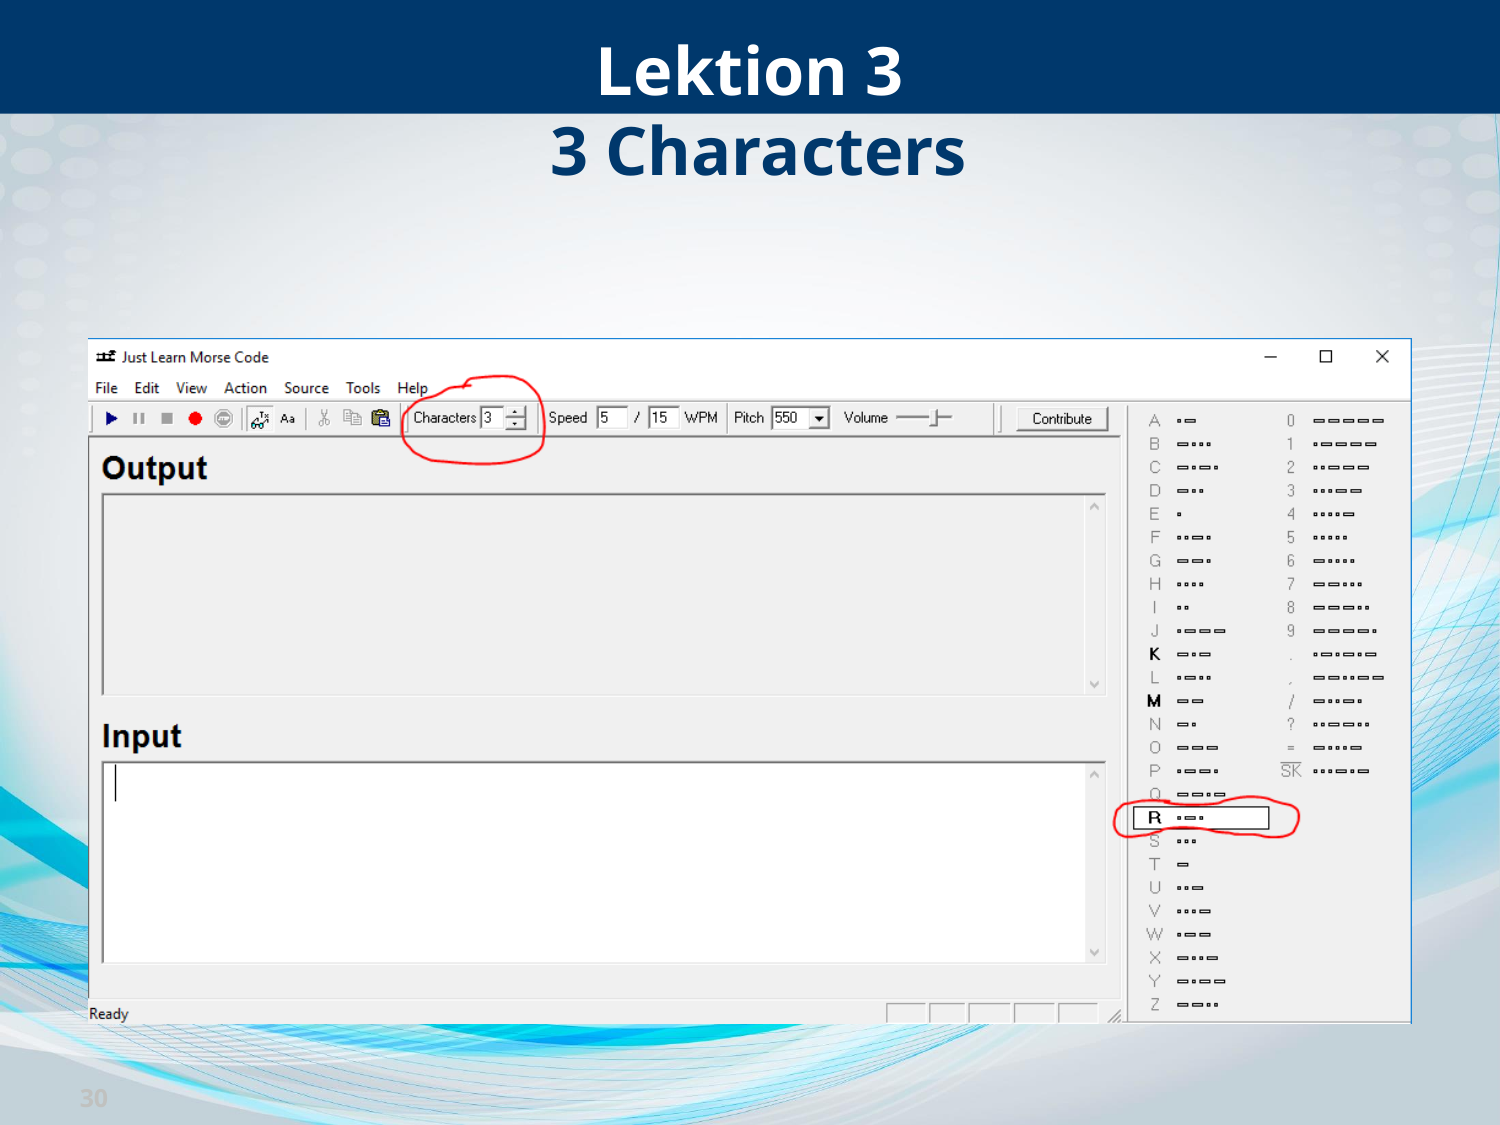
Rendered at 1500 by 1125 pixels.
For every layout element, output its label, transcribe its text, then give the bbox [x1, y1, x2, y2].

title Lektion 3 3 Characters [75, 9, 1425, 209]
slide_number 30 [64, 1069, 415, 1125]
picture [0, 114, 1500, 1125]
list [88, 337, 1412, 1024]
